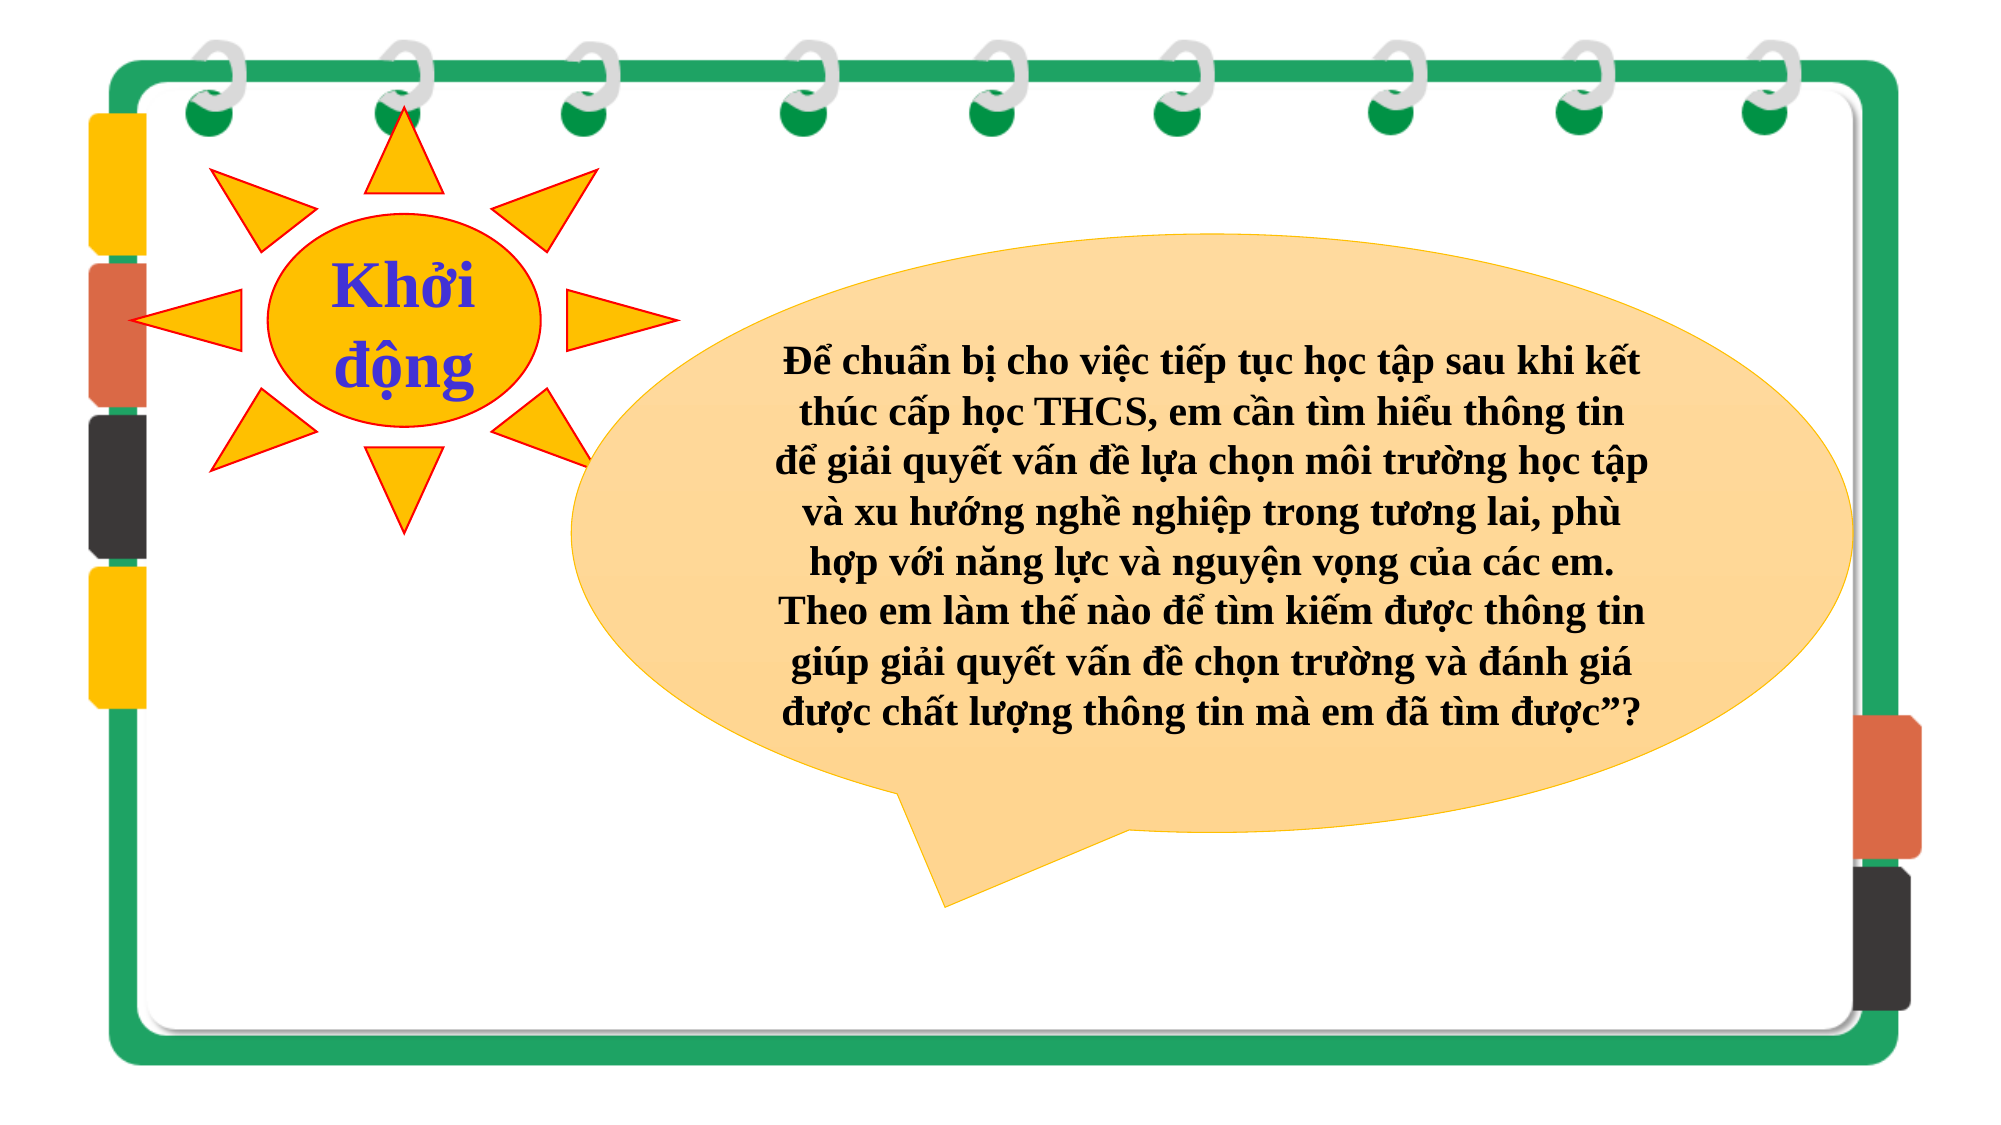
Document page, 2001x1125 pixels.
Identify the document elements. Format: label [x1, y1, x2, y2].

picture [67, 26, 1933, 1086]
